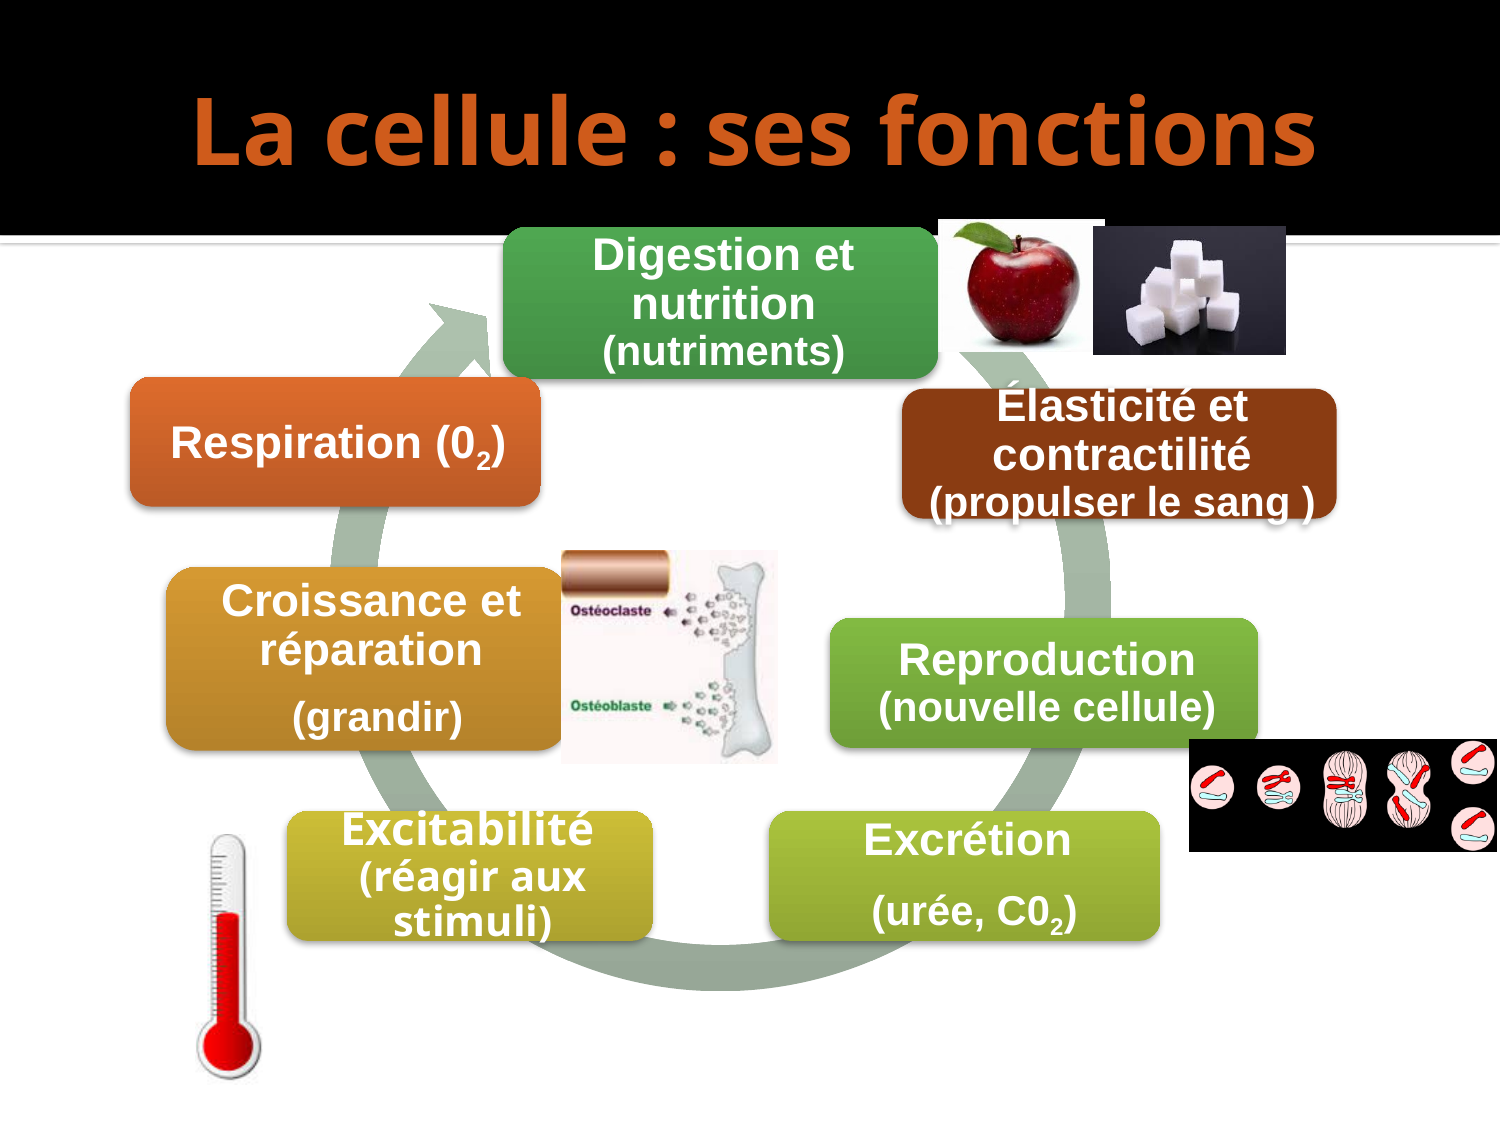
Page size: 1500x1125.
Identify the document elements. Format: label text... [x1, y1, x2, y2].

picture [195, 834, 263, 1085]
title La cellule : ses fonctions [75, 25, 1425, 231]
picture [938, 219, 1286, 355]
picture [560, 550, 778, 764]
picture [1189, 739, 1497, 852]
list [112, 231, 1343, 1037]
